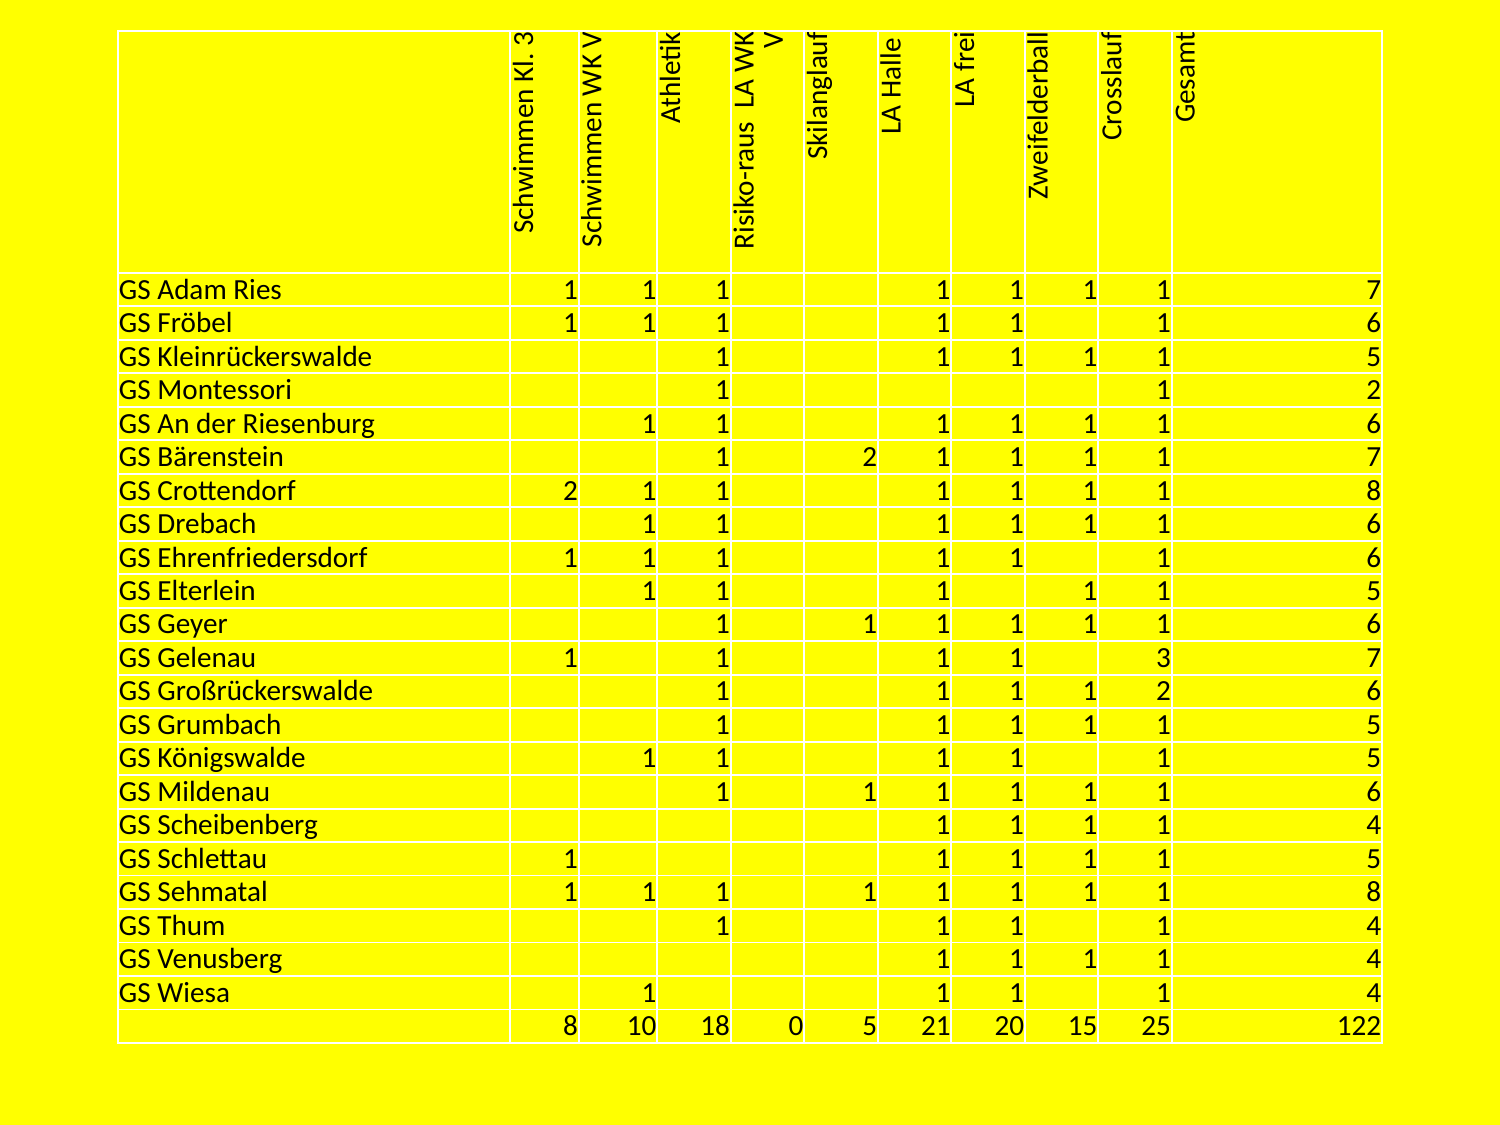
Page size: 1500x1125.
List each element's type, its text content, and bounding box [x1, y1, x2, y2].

table_header Risiko-raus LA WK V [732, 32, 803, 272]
table_cell GS Ehrenfriedersdorf [119, 542, 509, 573]
table_cell GS Elterlein [119, 575, 509, 607]
table_cell 1 [952, 542, 1024, 573]
table_cell 1 [580, 542, 656, 573]
table_cell 1 [879, 876, 950, 908]
table_cell 15 [1026, 1010, 1097, 1042]
table_cell [732, 977, 803, 1009]
table_cell 1 [952, 676, 1024, 707]
table_cell 1 [1099, 910, 1171, 942]
table_cell 1 [1026, 810, 1097, 841]
table_cell 1 [511, 542, 578, 573]
table_header Gesamt [1173, 32, 1381, 272]
table_cell 1 [952, 307, 1024, 339]
table_cell 6 [1173, 508, 1381, 540]
table_cell GS Scheibenberg [119, 810, 509, 841]
table_cell [732, 776, 803, 808]
table_cell [511, 743, 578, 774]
table_cell [805, 475, 877, 506]
table_cell 1 [1026, 508, 1097, 540]
table_header Athletik [658, 32, 730, 272]
table_cell 1 [952, 341, 1024, 372]
table_cell 1 [658, 609, 730, 640]
table_cell [732, 676, 803, 707]
table_cell 1 [658, 642, 730, 674]
table_cell 1 [580, 475, 656, 506]
table_cell [511, 977, 578, 1009]
table_cell 1 [1026, 676, 1097, 707]
table_cell 6 [1173, 776, 1381, 808]
table_cell [805, 910, 877, 942]
table_cell 1 [658, 910, 730, 942]
table_cell GS Sehmatal [119, 876, 509, 908]
table_cell 1 [1026, 843, 1097, 875]
table_cell 1 [879, 943, 950, 975]
table_cell 1 [952, 843, 1024, 875]
table_cell 0 [732, 1010, 803, 1042]
table_cell 1 [580, 307, 656, 339]
table_cell 1 [658, 341, 730, 372]
table_cell 1 [1099, 508, 1171, 540]
table_cell GS Königswalde [119, 743, 509, 774]
table_header Zweifelderball [1026, 32, 1097, 272]
table_cell 5 [805, 1010, 877, 1042]
table_cell 21 [879, 1010, 950, 1042]
table_cell [732, 810, 803, 841]
table_cell 1 [658, 508, 730, 540]
table_cell [805, 743, 877, 774]
table_cell [511, 575, 578, 607]
table_cell 1 [658, 408, 730, 439]
table_cell [732, 374, 803, 406]
table_cell 1 [879, 274, 950, 305]
table_cell GS Montessori [119, 374, 509, 406]
table_cell 2 [805, 441, 877, 473]
table_cell [732, 843, 803, 875]
table_cell 8 [511, 1010, 578, 1042]
table_cell [805, 341, 877, 372]
table_cell [511, 374, 578, 406]
table_cell 6 [1173, 676, 1381, 707]
table_cell [732, 274, 803, 305]
table_cell 122 [1173, 1010, 1381, 1042]
table_cell 10 [580, 1010, 656, 1042]
table_cell 2 [1099, 676, 1171, 707]
table_cell 6 [1173, 408, 1381, 439]
table_cell 6 [1173, 609, 1381, 640]
table_cell [732, 910, 803, 942]
table_cell 1 [658, 709, 730, 741]
table_cell [511, 810, 578, 841]
table_cell [580, 910, 656, 942]
table_cell [511, 609, 578, 640]
table_cell 1 [952, 642, 1024, 674]
table_cell 1 [1026, 943, 1097, 975]
table_cell [732, 609, 803, 640]
table_cell 1 [952, 508, 1024, 540]
table_cell 7 [1173, 274, 1381, 305]
table_cell [511, 441, 578, 473]
table_cell [732, 943, 803, 975]
table_cell [805, 542, 877, 573]
table_cell [1026, 910, 1097, 942]
table_cell [580, 776, 656, 808]
table_cell 1 [1099, 776, 1171, 808]
table_cell [511, 910, 578, 942]
table_cell [511, 408, 578, 439]
table_cell GS An der Riesenburg [119, 408, 509, 439]
table_cell 1 [658, 307, 730, 339]
table_cell 1 [952, 274, 1024, 305]
table_cell 5 [1173, 575, 1381, 607]
table_cell [658, 810, 730, 841]
table_cell 1 [580, 508, 656, 540]
table_cell 1 [1099, 374, 1171, 406]
table_cell [732, 575, 803, 607]
table_cell 1 [1099, 843, 1171, 875]
table_cell GS Mildenau [119, 776, 509, 808]
table_cell 1 [952, 943, 1024, 975]
table_cell 1 [879, 676, 950, 707]
table_cell GS Thum [119, 910, 509, 942]
table_cell 1 [1099, 977, 1171, 1009]
table_cell 1 [1026, 408, 1097, 439]
table_cell 1 [805, 609, 877, 640]
table_cell 1 [511, 307, 578, 339]
table_cell GS Kleinrückerswalde [119, 341, 509, 372]
table_cell [732, 408, 803, 439]
table_cell GS Grumbach [119, 709, 509, 741]
table_cell 1 [952, 810, 1024, 841]
table_cell 1 [1099, 475, 1171, 506]
table_cell 1 [1099, 709, 1171, 741]
table_cell [511, 943, 578, 975]
table_header Skilanglauf [805, 32, 877, 272]
table_cell GS Adam Ries [119, 274, 509, 305]
table_cell 1 [952, 408, 1024, 439]
table_cell 1 [658, 542, 730, 573]
table_cell 1 [1026, 709, 1097, 741]
table_cell 4 [1173, 977, 1381, 1009]
table_cell GS Drebach [119, 508, 509, 540]
table_cell [1026, 307, 1097, 339]
table_cell 1 [1026, 609, 1097, 640]
table_cell [805, 274, 877, 305]
table_cell 3 [1099, 642, 1171, 674]
table_cell 18 [658, 1010, 730, 1042]
table_cell 1 [1099, 876, 1171, 908]
table_cell [580, 676, 656, 707]
table_cell 6 [1173, 307, 1381, 339]
table_cell [732, 542, 803, 573]
table_cell [952, 575, 1024, 607]
table_cell [805, 508, 877, 540]
table_cell [805, 307, 877, 339]
table_cell [805, 642, 877, 674]
table_cell [511, 508, 578, 540]
table_cell [658, 943, 730, 975]
table_cell 4 [1173, 810, 1381, 841]
table_cell [805, 709, 877, 741]
table_cell 1 [879, 542, 950, 573]
table_cell 1 [879, 743, 950, 774]
table_cell 1 [1026, 475, 1097, 506]
table_cell GS Geyer [119, 609, 509, 640]
table_cell [580, 609, 656, 640]
table_cell 1 [580, 977, 656, 1009]
table_cell [511, 709, 578, 741]
table_cell 20 [952, 1010, 1024, 1042]
table_cell [805, 408, 877, 439]
table_cell [1026, 977, 1097, 1009]
table_cell 1 [952, 441, 1024, 473]
table_cell 1 [658, 776, 730, 808]
table_cell [658, 977, 730, 1009]
table_cell [805, 843, 877, 875]
table_cell 1 [952, 876, 1024, 908]
table_cell 1 [879, 977, 950, 1009]
table_cell 1 [1026, 876, 1097, 908]
table_cell [805, 676, 877, 707]
table_cell GS Fröbel [119, 307, 509, 339]
table_cell 1 [879, 575, 950, 607]
table_cell 1 [879, 910, 950, 942]
table_cell [1026, 542, 1097, 573]
table_cell [879, 374, 950, 406]
table_cell [1026, 743, 1097, 774]
table_cell GS Bärenstein [119, 441, 509, 473]
table_cell 8 [1173, 475, 1381, 506]
table_cell [511, 676, 578, 707]
table_cell 1 [511, 876, 578, 908]
table_cell 1 [1099, 408, 1171, 439]
table_cell GS Crottendorf [119, 475, 509, 506]
table_cell 1 [952, 977, 1024, 1009]
table_cell 6 [1173, 542, 1381, 573]
table_cell [732, 743, 803, 774]
table_cell [511, 776, 578, 808]
table_cell GS Schlettau [119, 843, 509, 875]
table_cell [732, 475, 803, 506]
table_header Schwimmen WK V [580, 32, 656, 272]
table_cell [580, 341, 656, 372]
table_cell 25 [1099, 1010, 1171, 1042]
table_cell [805, 575, 877, 607]
table_cell [732, 441, 803, 473]
table_cell [805, 810, 877, 841]
table_cell 7 [1173, 642, 1381, 674]
table_cell [1026, 374, 1097, 406]
table_cell 1 [879, 843, 950, 875]
table_cell 1 [511, 642, 578, 674]
table_cell 1 [658, 475, 730, 506]
table_cell [580, 843, 656, 875]
table_cell 1 [580, 743, 656, 774]
table_cell [119, 1010, 509, 1042]
table_cell 1 [658, 441, 730, 473]
table_cell 1 [580, 575, 656, 607]
table_cell 8 [1173, 876, 1381, 908]
table_cell [732, 876, 803, 908]
table_cell [732, 709, 803, 741]
table_cell 1 [1099, 810, 1171, 841]
table_cell 1 [879, 709, 950, 741]
table_header LA frei [952, 32, 1024, 272]
table_cell [732, 341, 803, 372]
table_cell 1 [658, 374, 730, 406]
table_cell [805, 977, 877, 1009]
table_cell 1 [511, 274, 578, 305]
table_cell 7 [1173, 441, 1381, 473]
table_cell 1 [952, 475, 1024, 506]
table_cell 1 [952, 609, 1024, 640]
table_cell [580, 810, 656, 841]
table_cell 1 [1099, 274, 1171, 305]
table_cell GS Wiesa [119, 977, 509, 1009]
table_cell [732, 307, 803, 339]
table_cell [732, 642, 803, 674]
table_cell 1 [879, 408, 950, 439]
table_header Schwimmen Kl. 3 [511, 32, 578, 272]
table_cell 1 [1026, 776, 1097, 808]
table_cell 1 [1099, 441, 1171, 473]
table_cell 5 [1173, 709, 1381, 741]
table_cell 1 [1099, 575, 1171, 607]
table_cell 1 [879, 810, 950, 841]
table_cell 5 [1173, 743, 1381, 774]
table_cell 1 [879, 776, 950, 808]
table_cell 1 [805, 776, 877, 808]
table_cell GS Venusberg [119, 943, 509, 975]
table_cell 1 [1099, 341, 1171, 372]
table_cell 4 [1173, 943, 1381, 975]
table_cell 1 [879, 475, 950, 506]
table_cell 1 [879, 508, 950, 540]
table_cell 1 [1099, 542, 1171, 573]
table_cell 1 [580, 876, 656, 908]
table_cell [1026, 642, 1097, 674]
table_cell 1 [1026, 341, 1097, 372]
table_cell [732, 508, 803, 540]
table_cell 1 [952, 743, 1024, 774]
table_cell [580, 943, 656, 975]
table_cell [580, 709, 656, 741]
table_cell 1 [1026, 441, 1097, 473]
table_cell 1 [580, 274, 656, 305]
table_cell 1 [805, 876, 877, 908]
table_cell 1 [1026, 575, 1097, 607]
table_cell 1 [1099, 609, 1171, 640]
table_cell 1 [879, 441, 950, 473]
table_cell 2 [1173, 374, 1381, 406]
table_cell [580, 441, 656, 473]
table_cell 1 [952, 910, 1024, 942]
table_cell 1 [658, 876, 730, 908]
table_cell 1 [1099, 307, 1171, 339]
table_cell 1 [879, 307, 950, 339]
table_cell 5 [1173, 843, 1381, 875]
table_cell 5 [1173, 341, 1381, 372]
table_cell 1 [1026, 274, 1097, 305]
table_cell [805, 943, 877, 975]
table_header [119, 32, 509, 272]
table_cell 1 [658, 676, 730, 707]
table_cell [805, 374, 877, 406]
table_cell [952, 374, 1024, 406]
table_cell 1 [658, 575, 730, 607]
table_cell 1 [1099, 743, 1171, 774]
table_cell 4 [1173, 910, 1381, 942]
table_cell 1 [879, 341, 950, 372]
table_cell GS Gelenau [119, 642, 509, 674]
table_cell 1 [658, 743, 730, 774]
table_header LA Halle [879, 32, 950, 272]
table_cell 1 [1099, 943, 1171, 975]
table_cell [580, 374, 656, 406]
table_cell 1 [658, 274, 730, 305]
table_cell 1 [580, 408, 656, 439]
table_cell [658, 843, 730, 875]
table_cell 1 [952, 709, 1024, 741]
table_cell 1 [952, 776, 1024, 808]
table_cell 1 [879, 609, 950, 640]
table_cell [580, 642, 656, 674]
table_cell 1 [879, 642, 950, 674]
table_cell 2 [511, 475, 578, 506]
table_cell [511, 341, 578, 372]
table_cell 1 [511, 843, 578, 875]
table_header Crosslauf [1099, 32, 1171, 272]
table_cell GS Großrückerswalde [119, 676, 509, 707]
